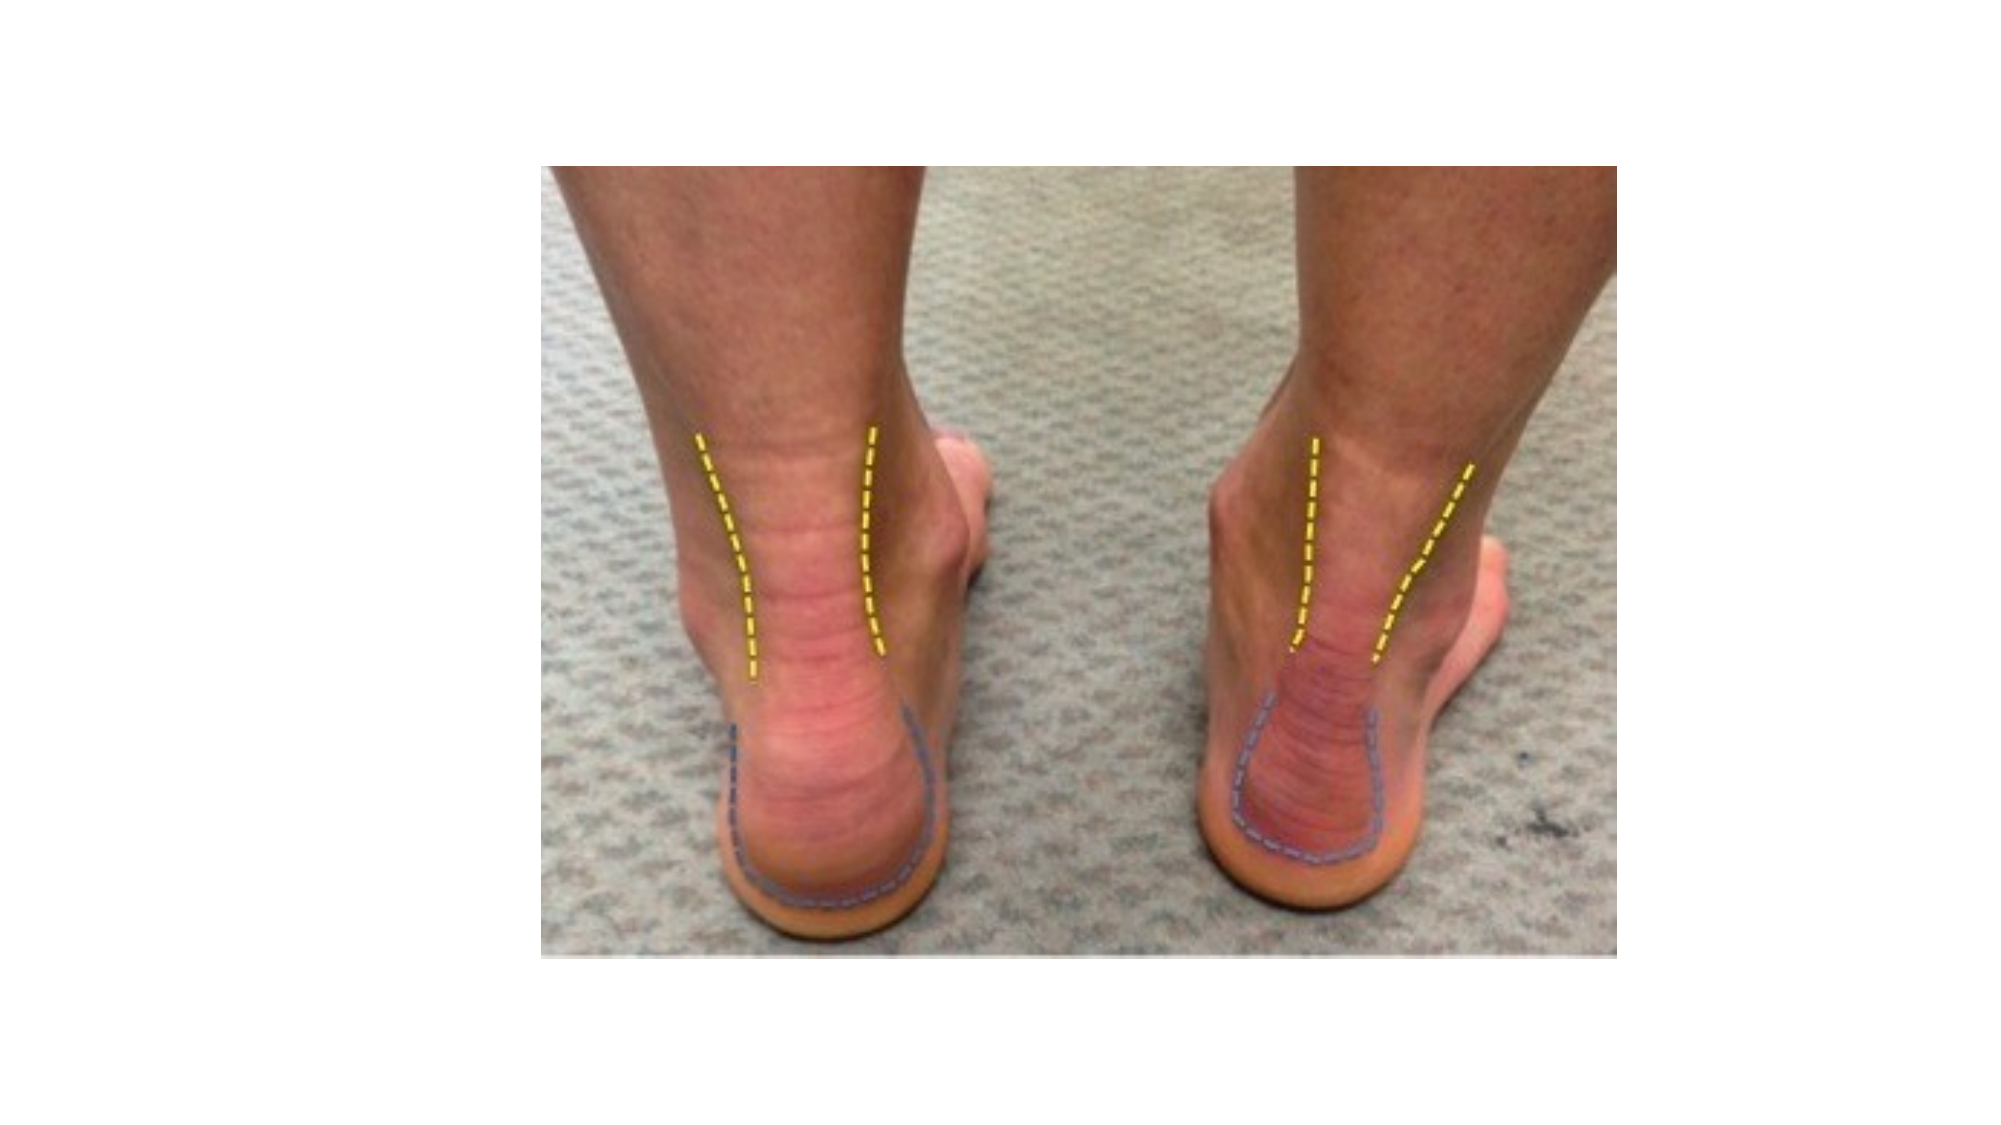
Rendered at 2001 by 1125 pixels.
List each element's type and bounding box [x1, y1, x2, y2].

list [541, 166, 1617, 959]
